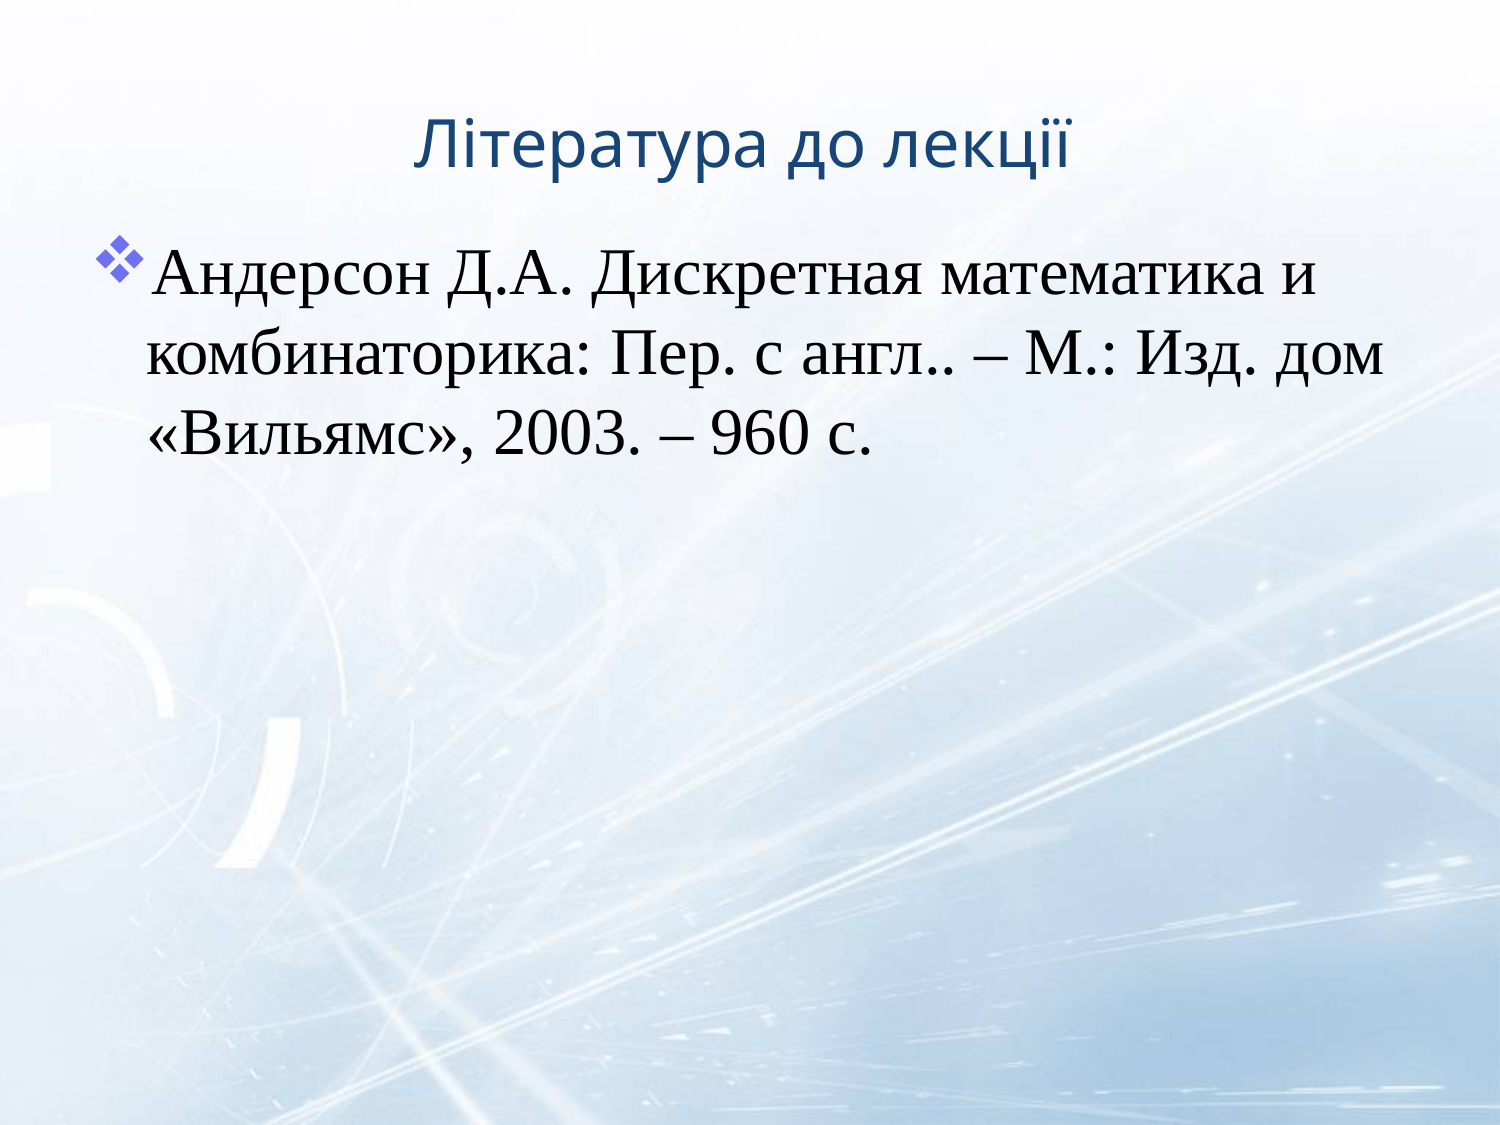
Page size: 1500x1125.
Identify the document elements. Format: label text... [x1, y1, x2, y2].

picture [0, 0, 1500, 1125]
list Андерсон Д.А. Дискретная математика и комбинаторика: Пер. с англ.. – М.: Изд. дом «Вильямс», 2003. – 960 с. [75, 220, 1425, 1063]
title Література до лекції [99, 95, 1388, 188]
